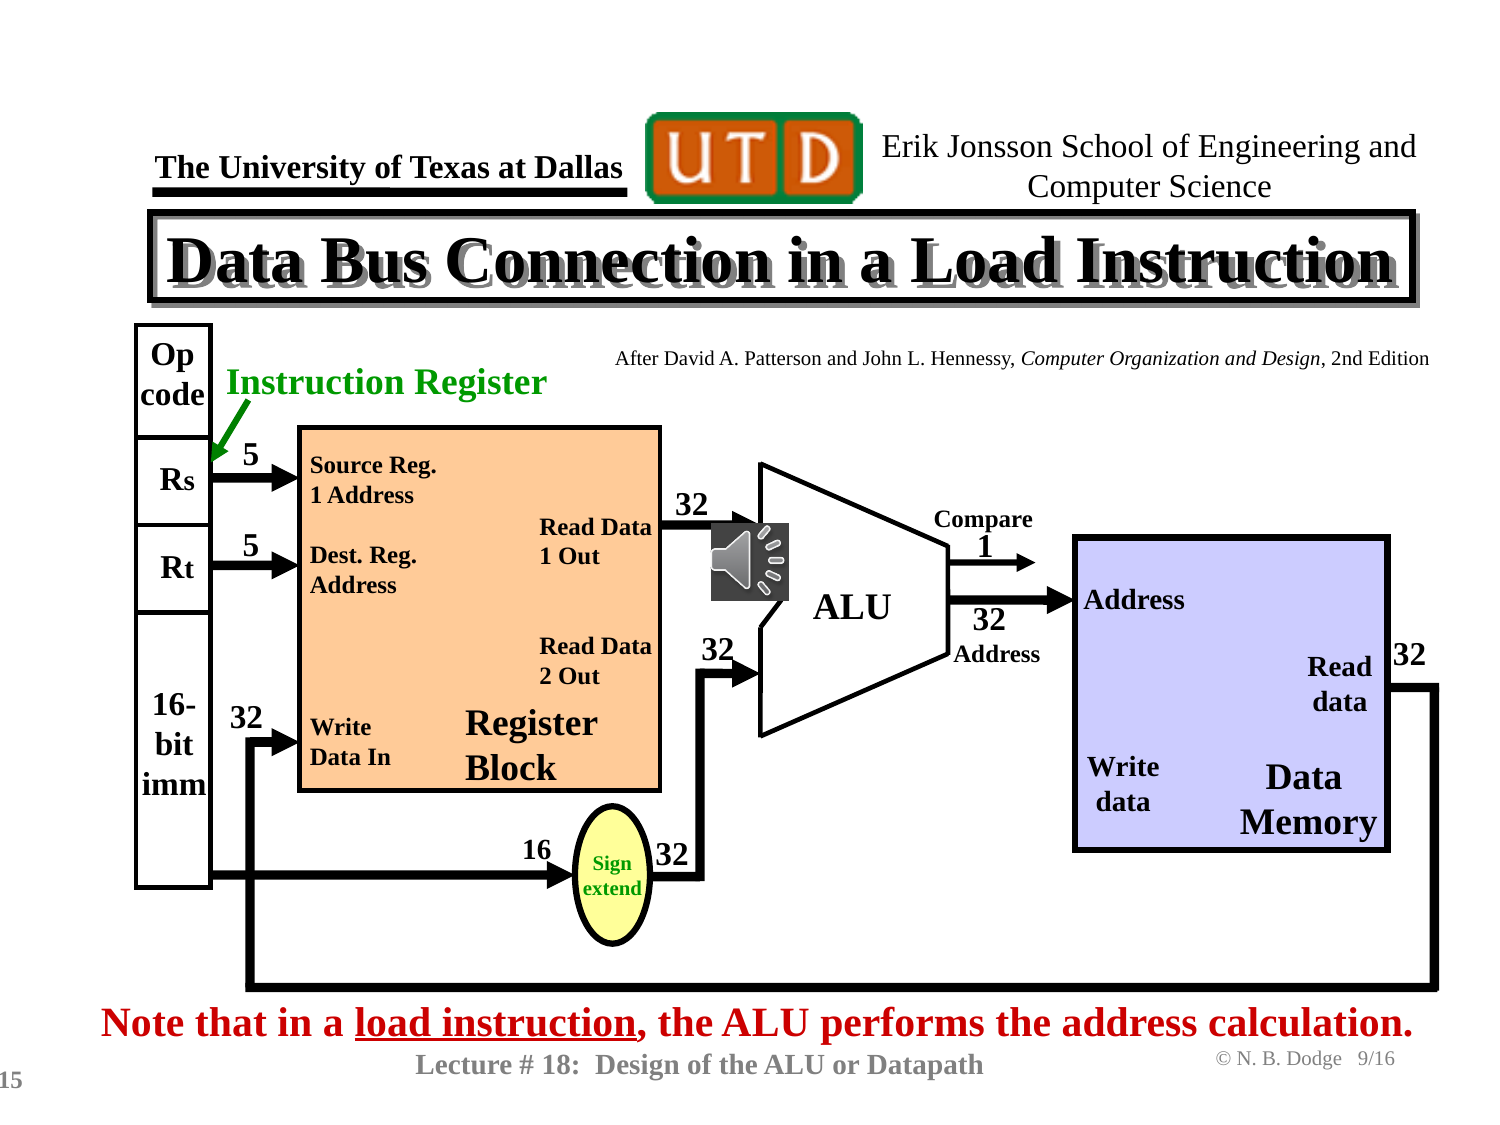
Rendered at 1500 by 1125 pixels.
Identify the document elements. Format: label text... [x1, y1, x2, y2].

text_box Note that in a load instruction, the ALU performs the address calculation. [85, 986, 1450, 1052]
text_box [124, 324, 1451, 991]
picture [709, 522, 791, 603]
title Data Bus Connection in a Load Instruction [147, 209, 1416, 303]
picture [645, 112, 863, 204]
footer Lecture # 18: Design of the ALU or Datapath [212, 1052, 1188, 1088]
